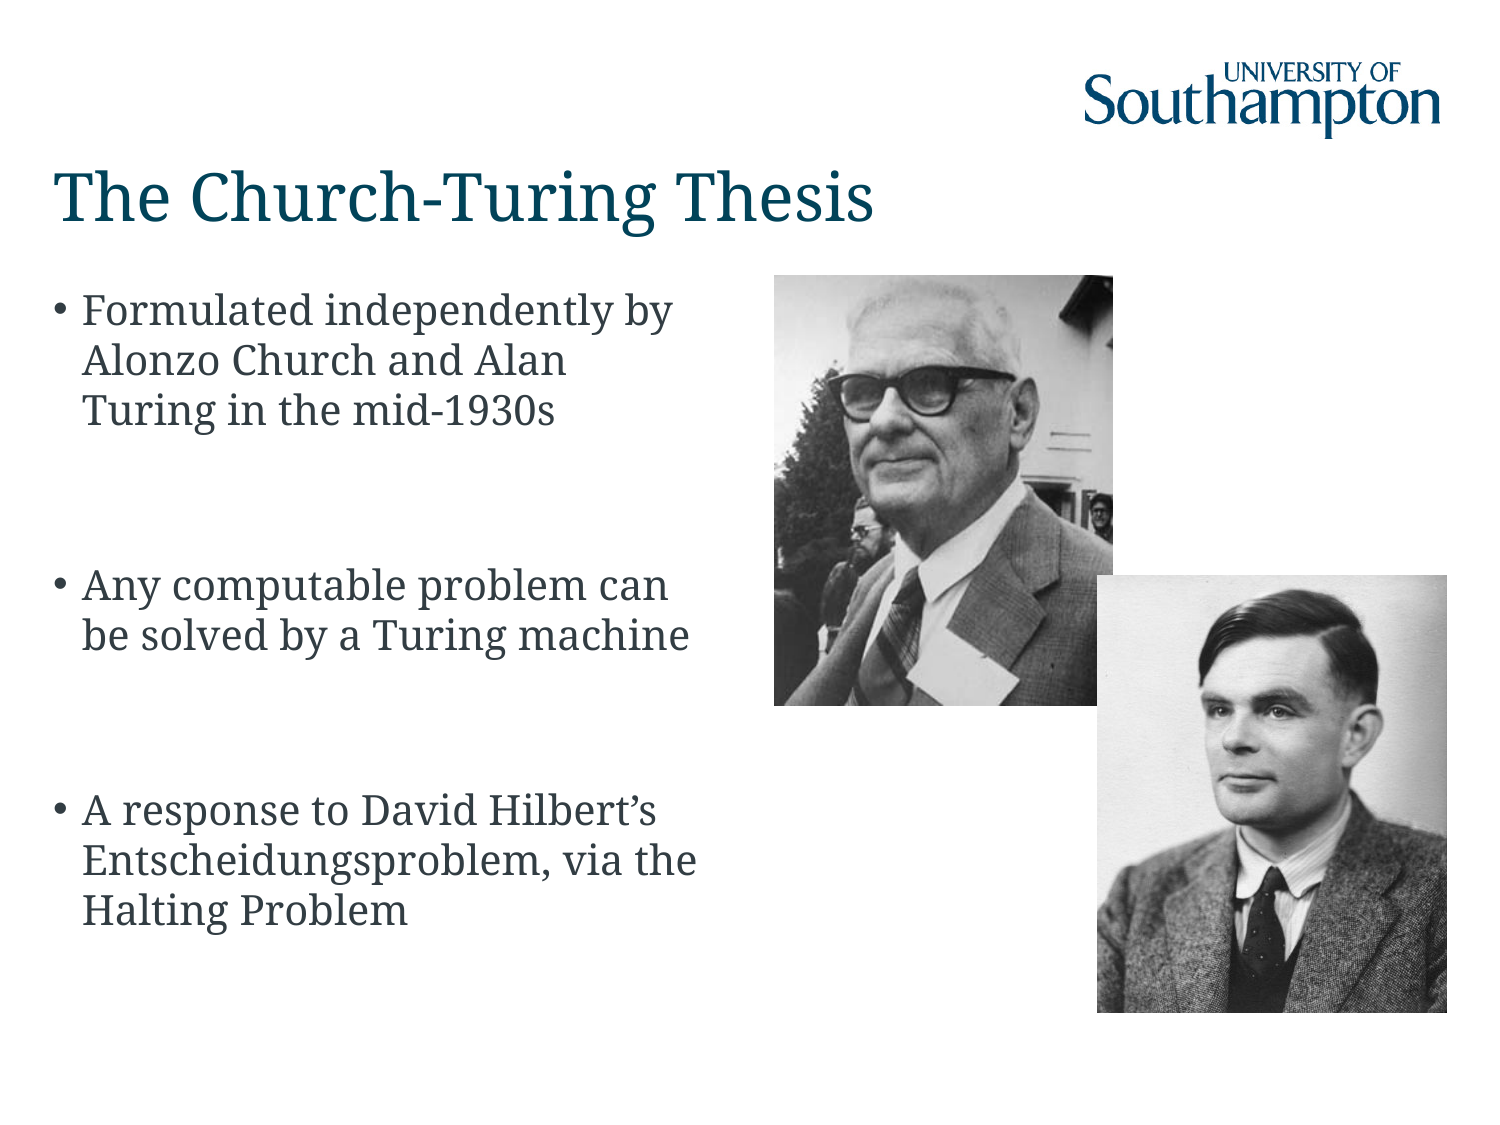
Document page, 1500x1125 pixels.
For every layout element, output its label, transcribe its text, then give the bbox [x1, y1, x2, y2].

picture [1085, 62, 1440, 139]
list Formulated independently by Alonzo Church and Alan Turing in the mid-1930s Any computable problem can be solved by a Turing machine A response to David Hilbert’s Entscheidungsproblem, via the Halting Problem [52, 275, 726, 1013]
picture [774, 275, 1447, 1013]
title The Church-Turing Thesis [52, 147, 1448, 255]
